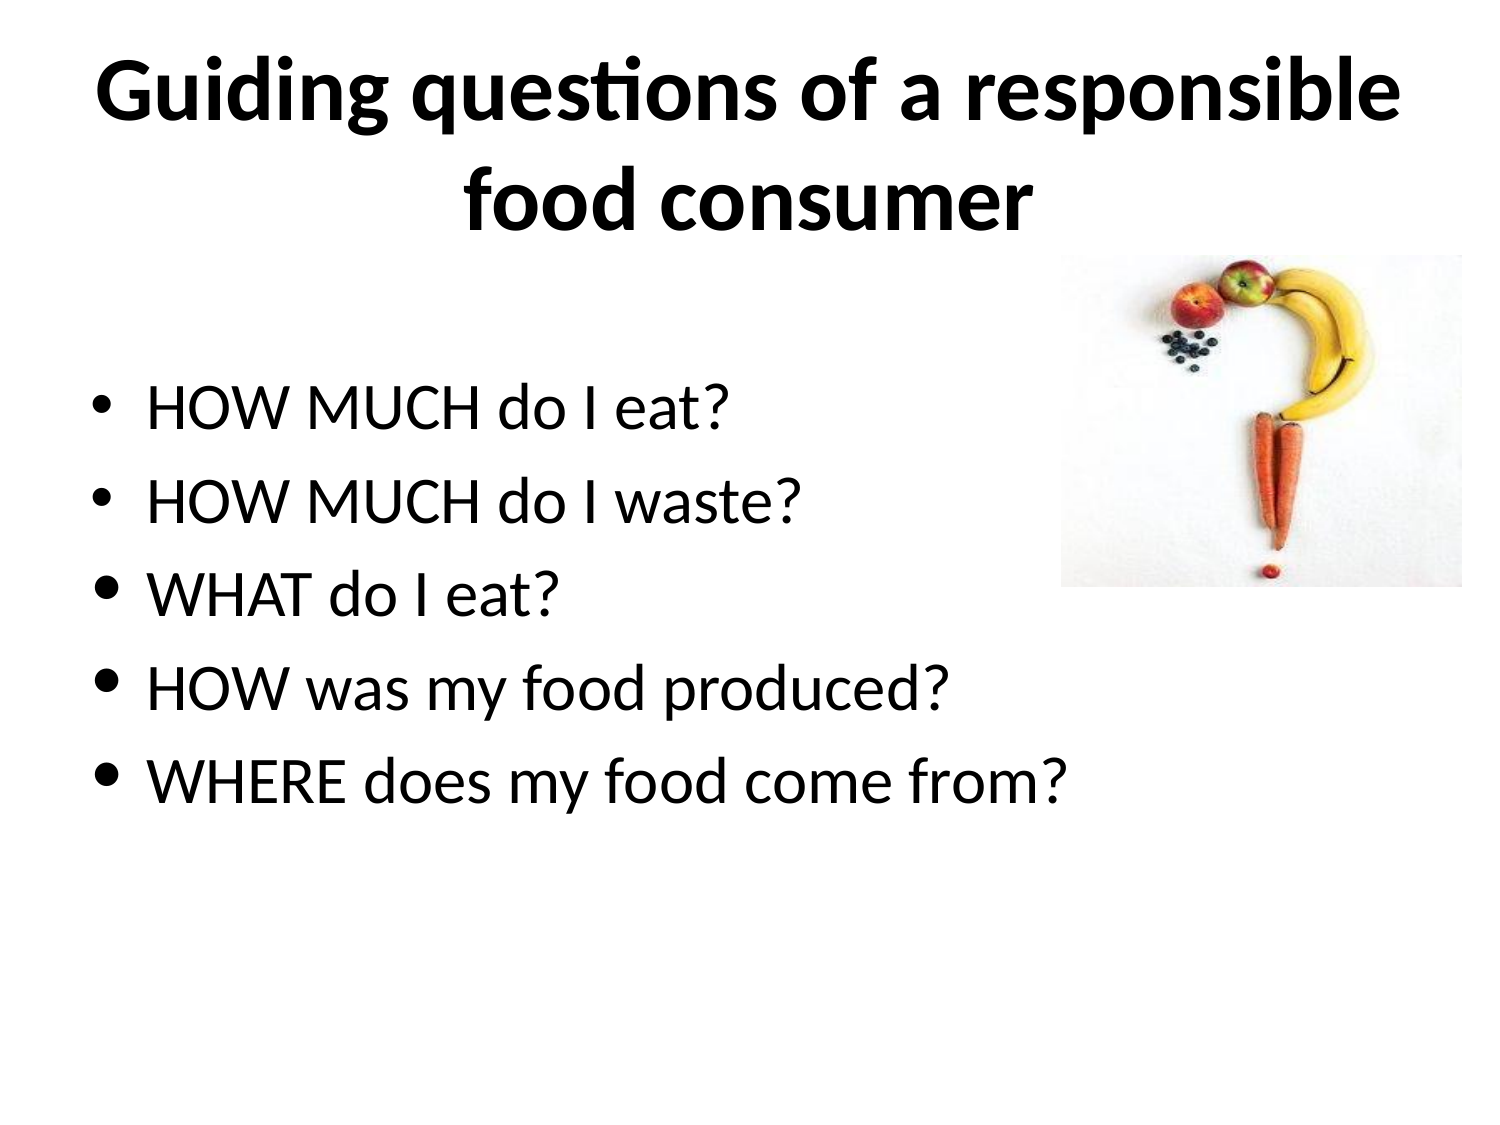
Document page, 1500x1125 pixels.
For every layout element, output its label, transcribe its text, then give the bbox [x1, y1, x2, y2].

picture [1061, 255, 1463, 587]
title Guiding questions of a responsible food consumer [75, 45, 1425, 233]
list HOW MUCH do I eat? HOW MUCH do I waste? WHAT do I eat? HOW was my food produced? WHERE does my food come from? [75, 262, 1425, 1005]
